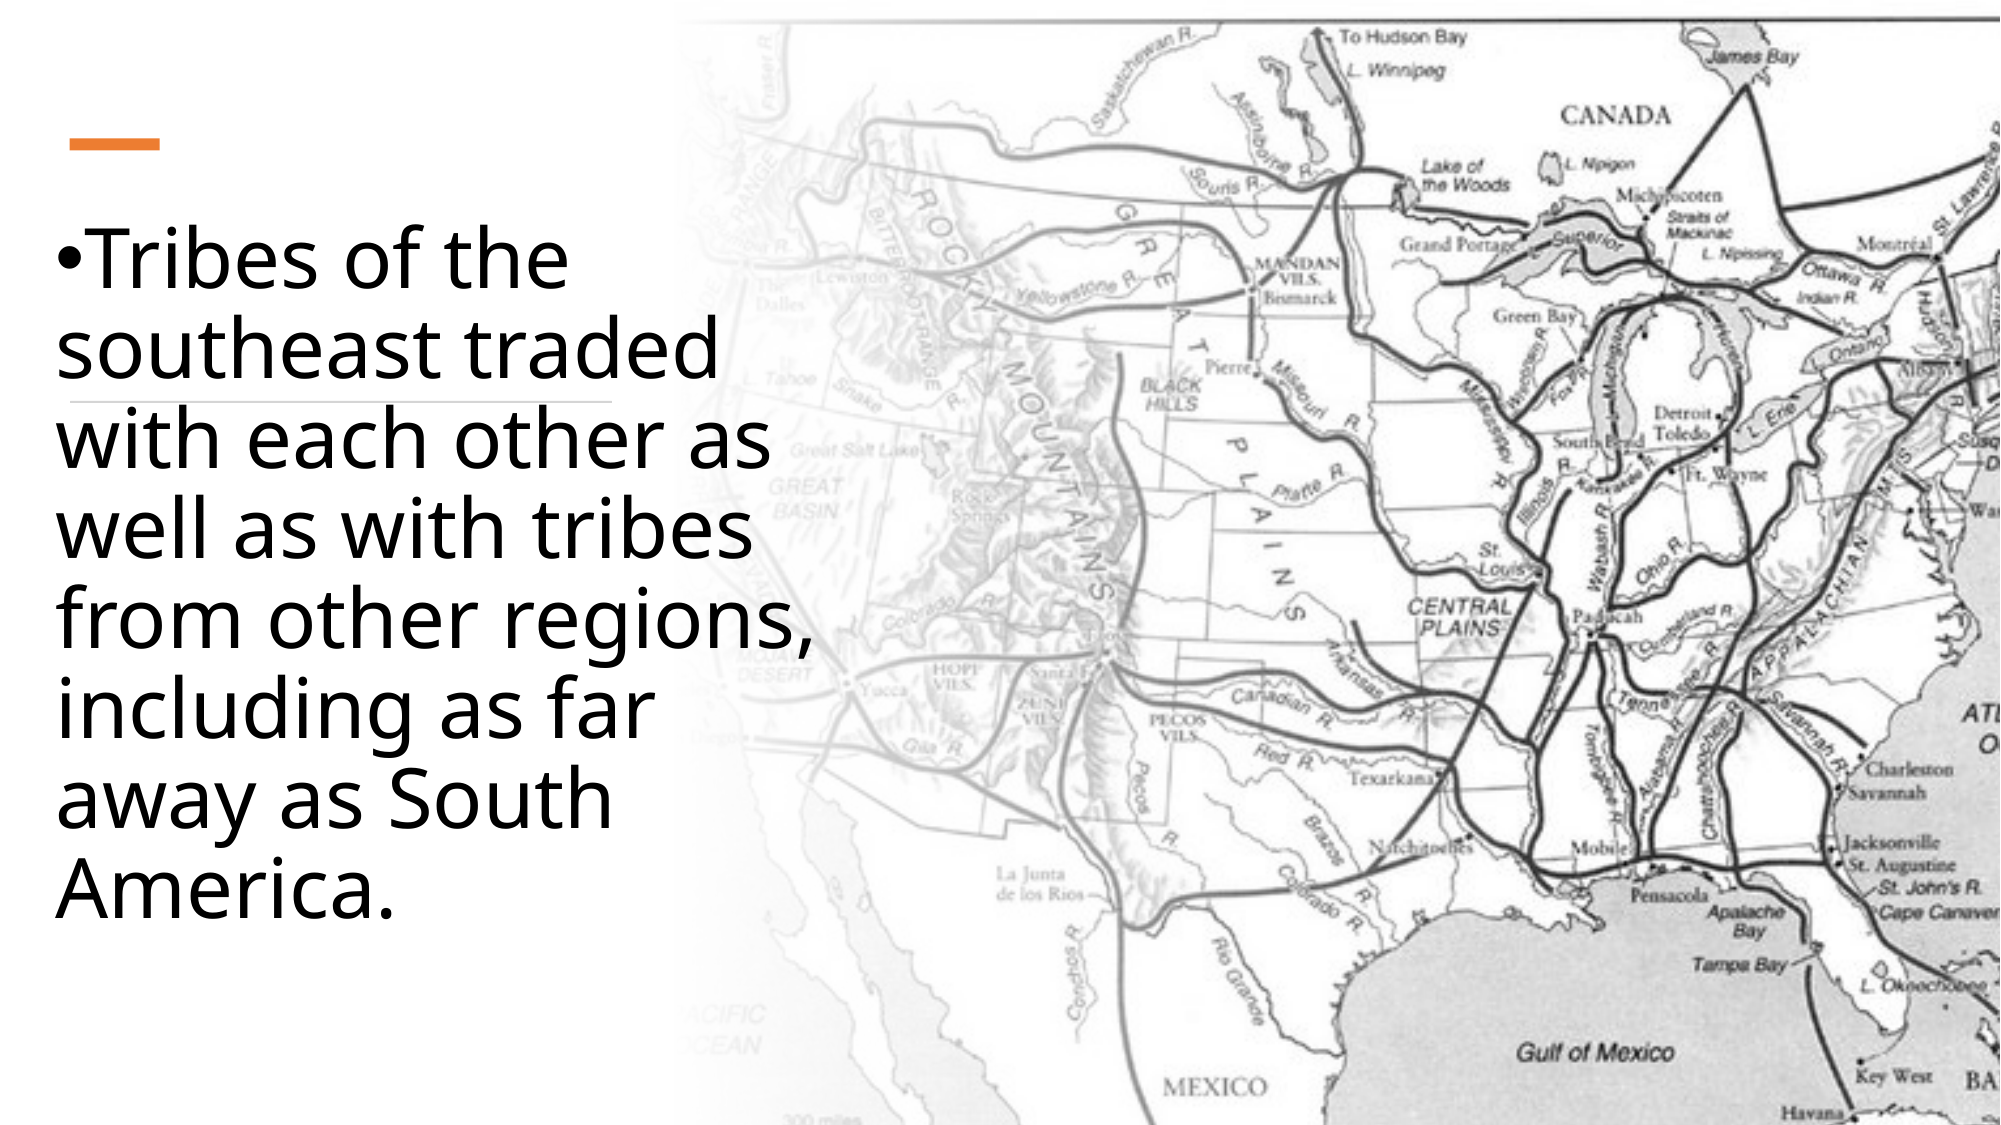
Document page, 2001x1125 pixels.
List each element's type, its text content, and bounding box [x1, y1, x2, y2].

text_box [69, 137, 161, 151]
text_box Tribes of the southeast traded with each other as well as with tribes from other regions, including as far away as South America. [40, 209, 577, 736]
picture [577, 0, 2000, 1125]
text_box [0, 0, 577, 1125]
